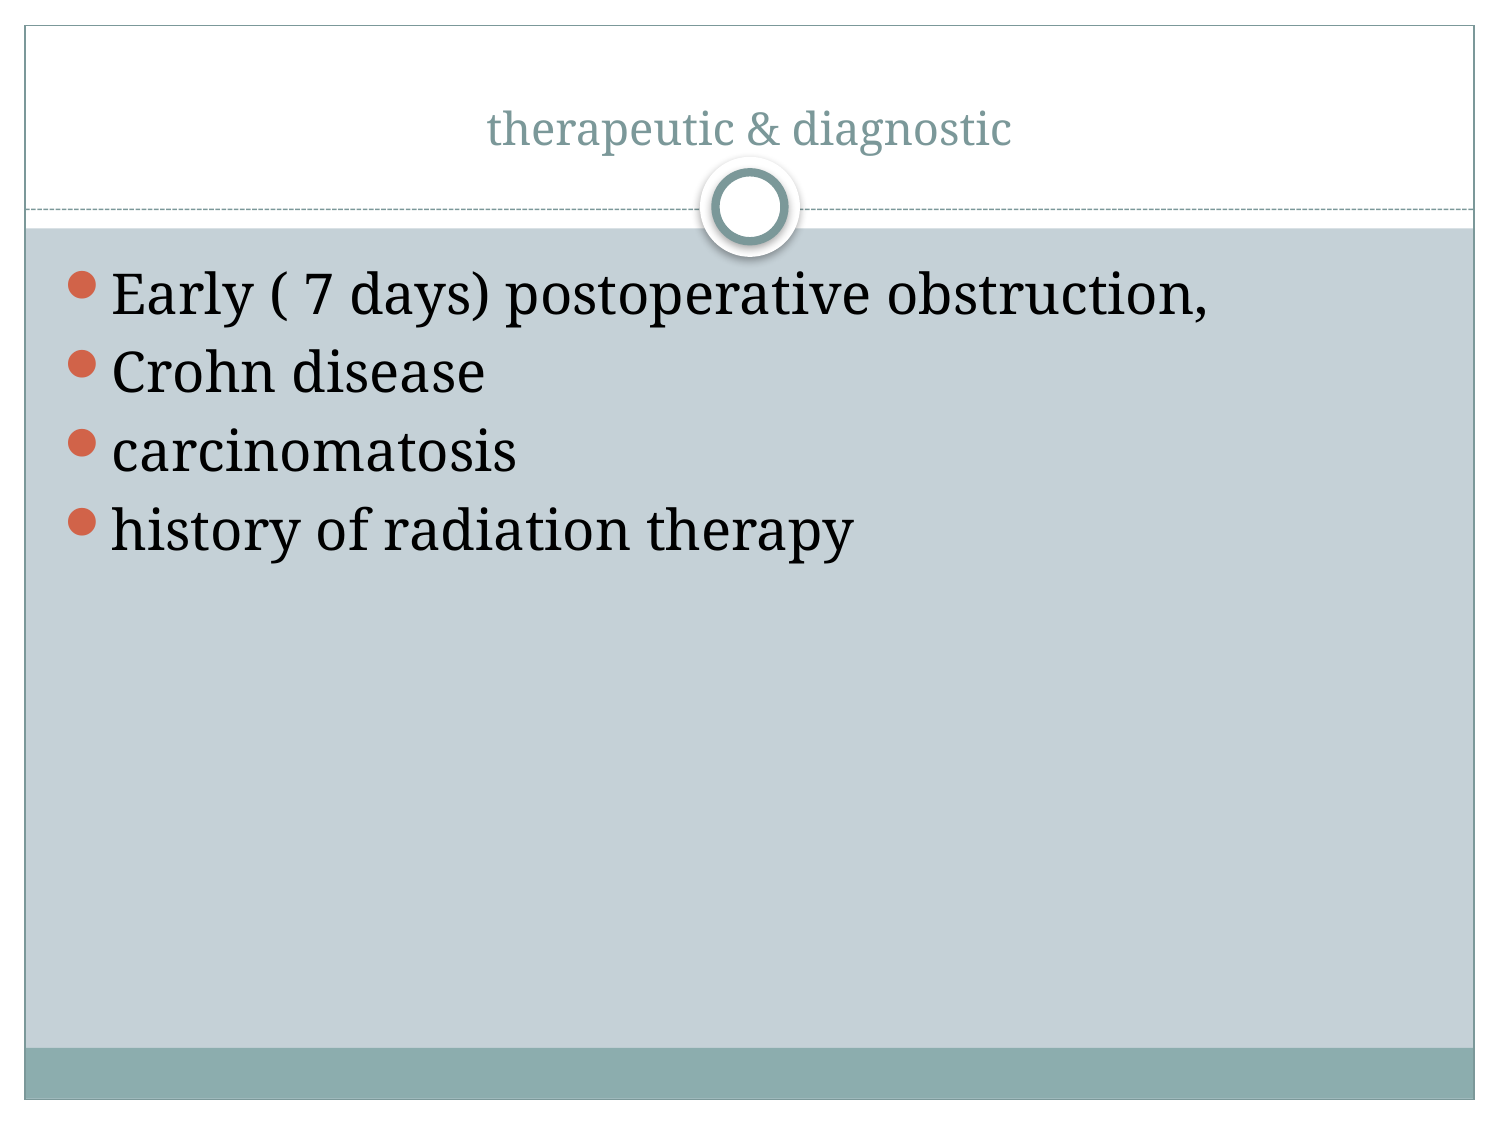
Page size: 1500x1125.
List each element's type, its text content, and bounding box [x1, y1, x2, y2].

title therapeutic & diagnostic [49, 37, 1450, 162]
list Early ( 7 days) postoperative obstruction, Crohn disease carcinomatosis history of radiation therapy [49, 250, 1445, 1001]
